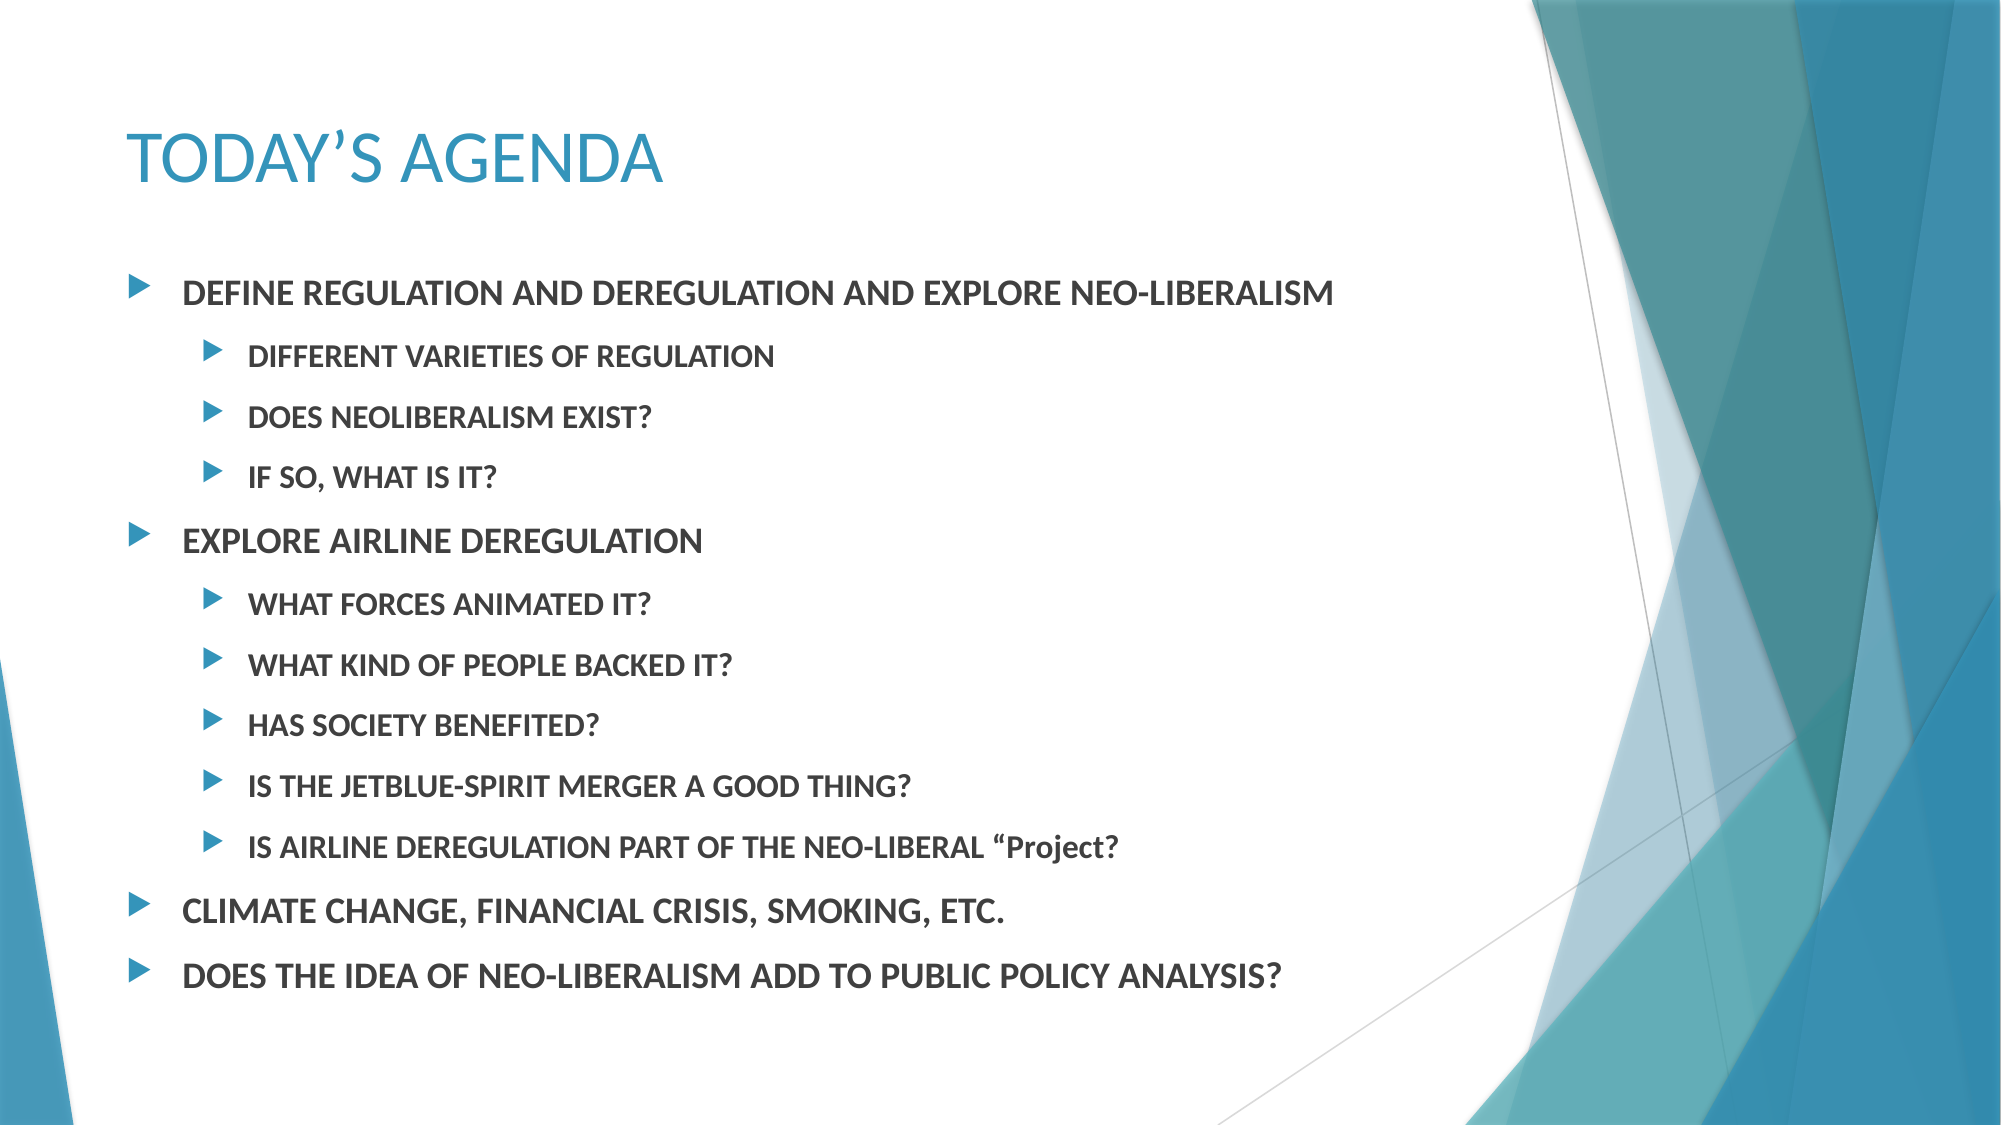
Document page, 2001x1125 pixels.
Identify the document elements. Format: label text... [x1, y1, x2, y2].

list DEFINE REGULATION AND DEREGULATION AND EXPLORE NEO-LIBERALISM DIFFERENT VARIETIES OF REGULATION DOES NEOLIBERALISM EXIST? IF SO, WHAT IS IT? EXPLORE AIRLINE DEREGULATION WHAT FORCES ANIMATED IT? WHAT KIND OF PEOPLE BACKED IT? HAS SOCIETY BENEFITED? IS THE JETBLUE-SPIRIT MERGER A GOOD THING? IS AIRLINE DEREGULATION PART OF THE NEO-LIBERAL “Project? CLIMATE CHANGE, FINANCIAL CRISIS, SMOKING, ETC. DOES THE IDEA OF NEO-LIBERALISM ADD TO PUBLIC POLICY ANALYSIS? [111, 260, 1522, 1070]
title TODAY’S AGENDA [111, 99, 1522, 260]
